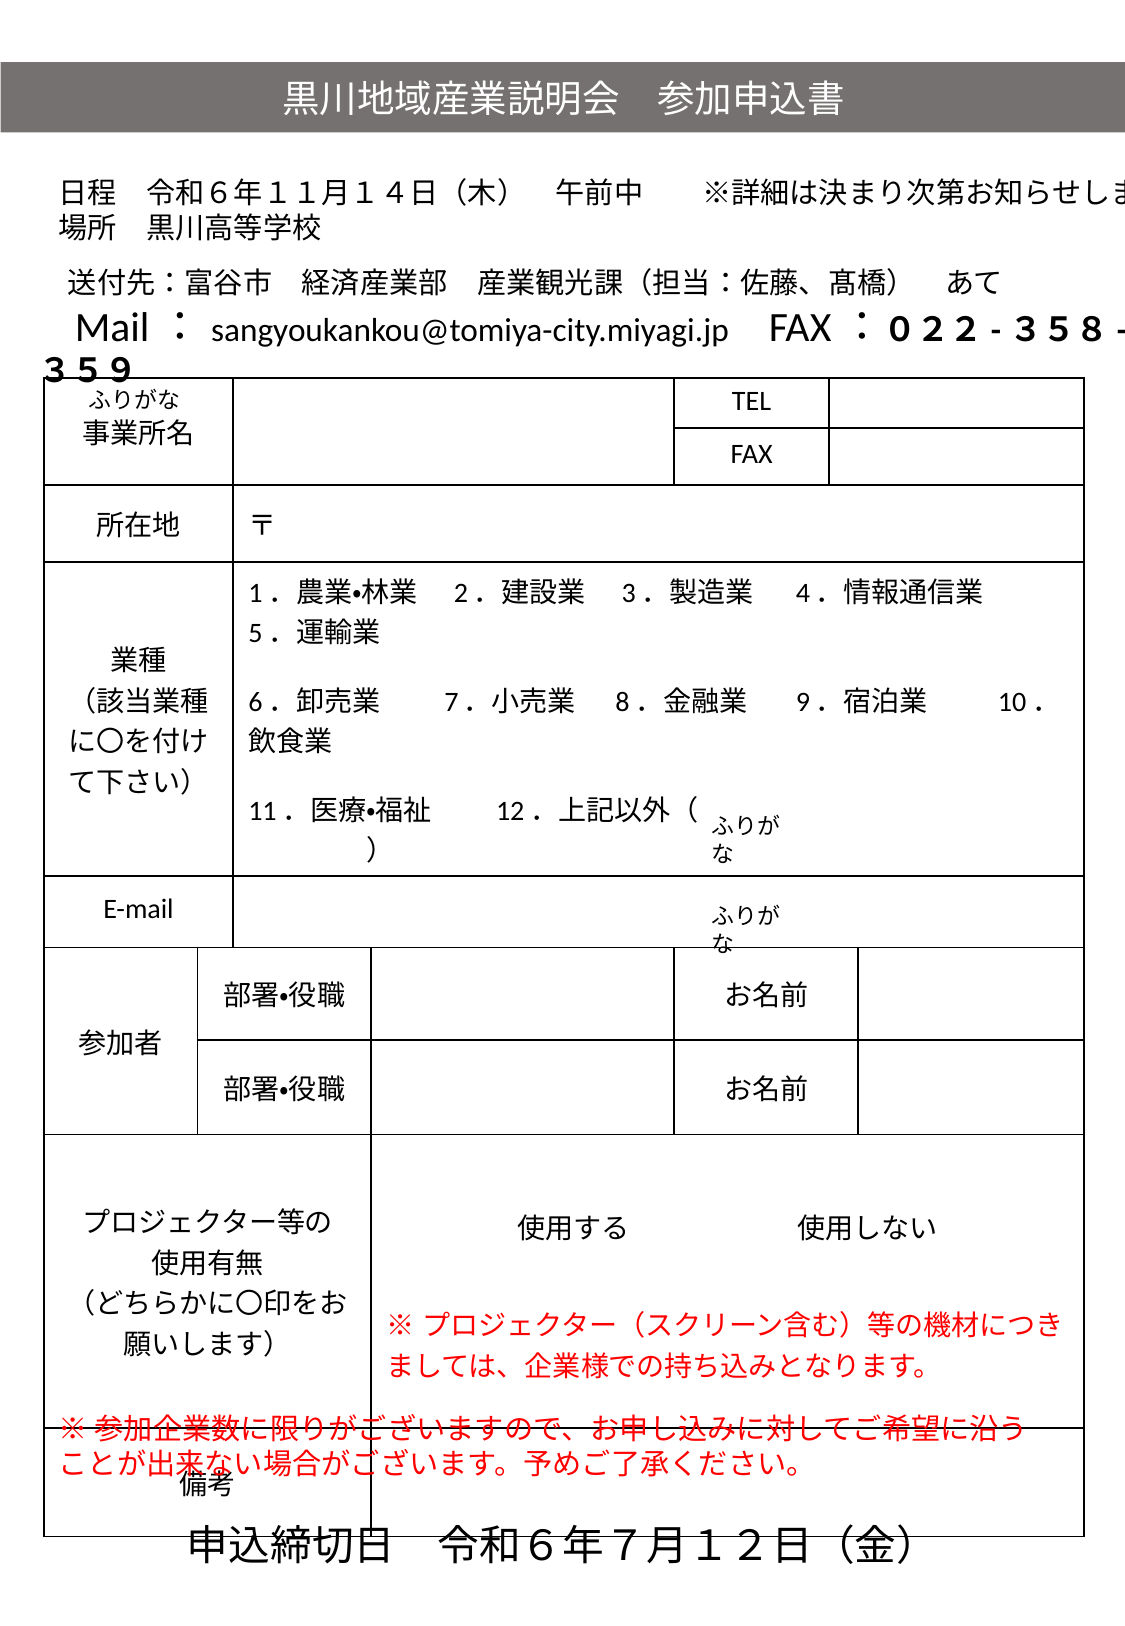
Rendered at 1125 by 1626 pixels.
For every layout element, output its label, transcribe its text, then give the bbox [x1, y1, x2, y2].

table_cell [372, 1041, 673, 1134]
table_cell 使用する 使用しない ※プロジェクター（スクリーン含む）等の機材につきましては、企業様での持ち込みとなります。 [372, 1135, 1083, 1427]
table_cell 〒 [234, 486, 1083, 561]
table_cell [372, 1429, 1083, 1536]
table_cell 所在地 [45, 486, 232, 561]
table_cell [234, 877, 1083, 947]
table_cell 部署・役職 [198, 1041, 370, 1134]
text_box 日程 令和６年１１月１４日（木） 午前中 ※詳細は決まり次第お知らせします。 場所 黒川高等学校 [43, 166, 1125, 287]
text_box ふりがな [696, 828, 818, 875]
table_cell 1．農業・林業 2．建設業 3．製造業 4．情報通信業 5．運輸業 6．卸売業 7．小売業 8．金融業 9．宿泊業 10．飲食業 11．医療・福祉 12．上記以外（ ） [234, 563, 1083, 875]
table_cell FAX [675, 429, 828, 484]
table_cell 備考 [45, 1488, 370, 1536]
table_cell 業種 （該当業種に〇を付けて下さい） [45, 563, 232, 875]
table_header TEL [675, 397, 828, 427]
text_box 送付先：富谷市 経済産業部 産業観光課（担当：佐藤、髙橋） あて Mail：sangyoukankou@tomiya-city.miyagi.jp FAX：０２２-３５８-２３５９ [23, 256, 1125, 397]
text_box ふりがな [73, 397, 208, 421]
text_box 申込締切日 令和６年７月１２日（金） [171, 1511, 954, 1577]
text_box 黒川地域産業説明会 参加申込書 [0, 61, 1125, 133]
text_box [262, 797, 863, 828]
table_header 事業所名 [45, 397, 232, 484]
table_header [830, 397, 1083, 427]
text_box ふりがな [696, 894, 818, 965]
table_cell [830, 429, 1083, 484]
table_cell [859, 948, 1083, 1039]
text_box ※参加企業数に限りがございますので、お申し込みに対してご希望に沿うことが出来ない場合がございます。予めご了承ください。 [43, 1403, 1071, 1488]
table_cell お名前 [675, 948, 857, 1039]
table_cell お名前 [675, 1041, 857, 1134]
table_cell 参加者 [45, 948, 197, 1134]
table_cell プロジェクター等の 使用有無 （どちらかに〇印をお願いします） [45, 1135, 370, 1403]
table_cell [859, 1041, 1083, 1134]
table_cell 部署・役職 [198, 948, 370, 1039]
table_cell E-mail [45, 877, 232, 947]
table_cell [372, 948, 673, 1039]
table_header [234, 397, 673, 484]
